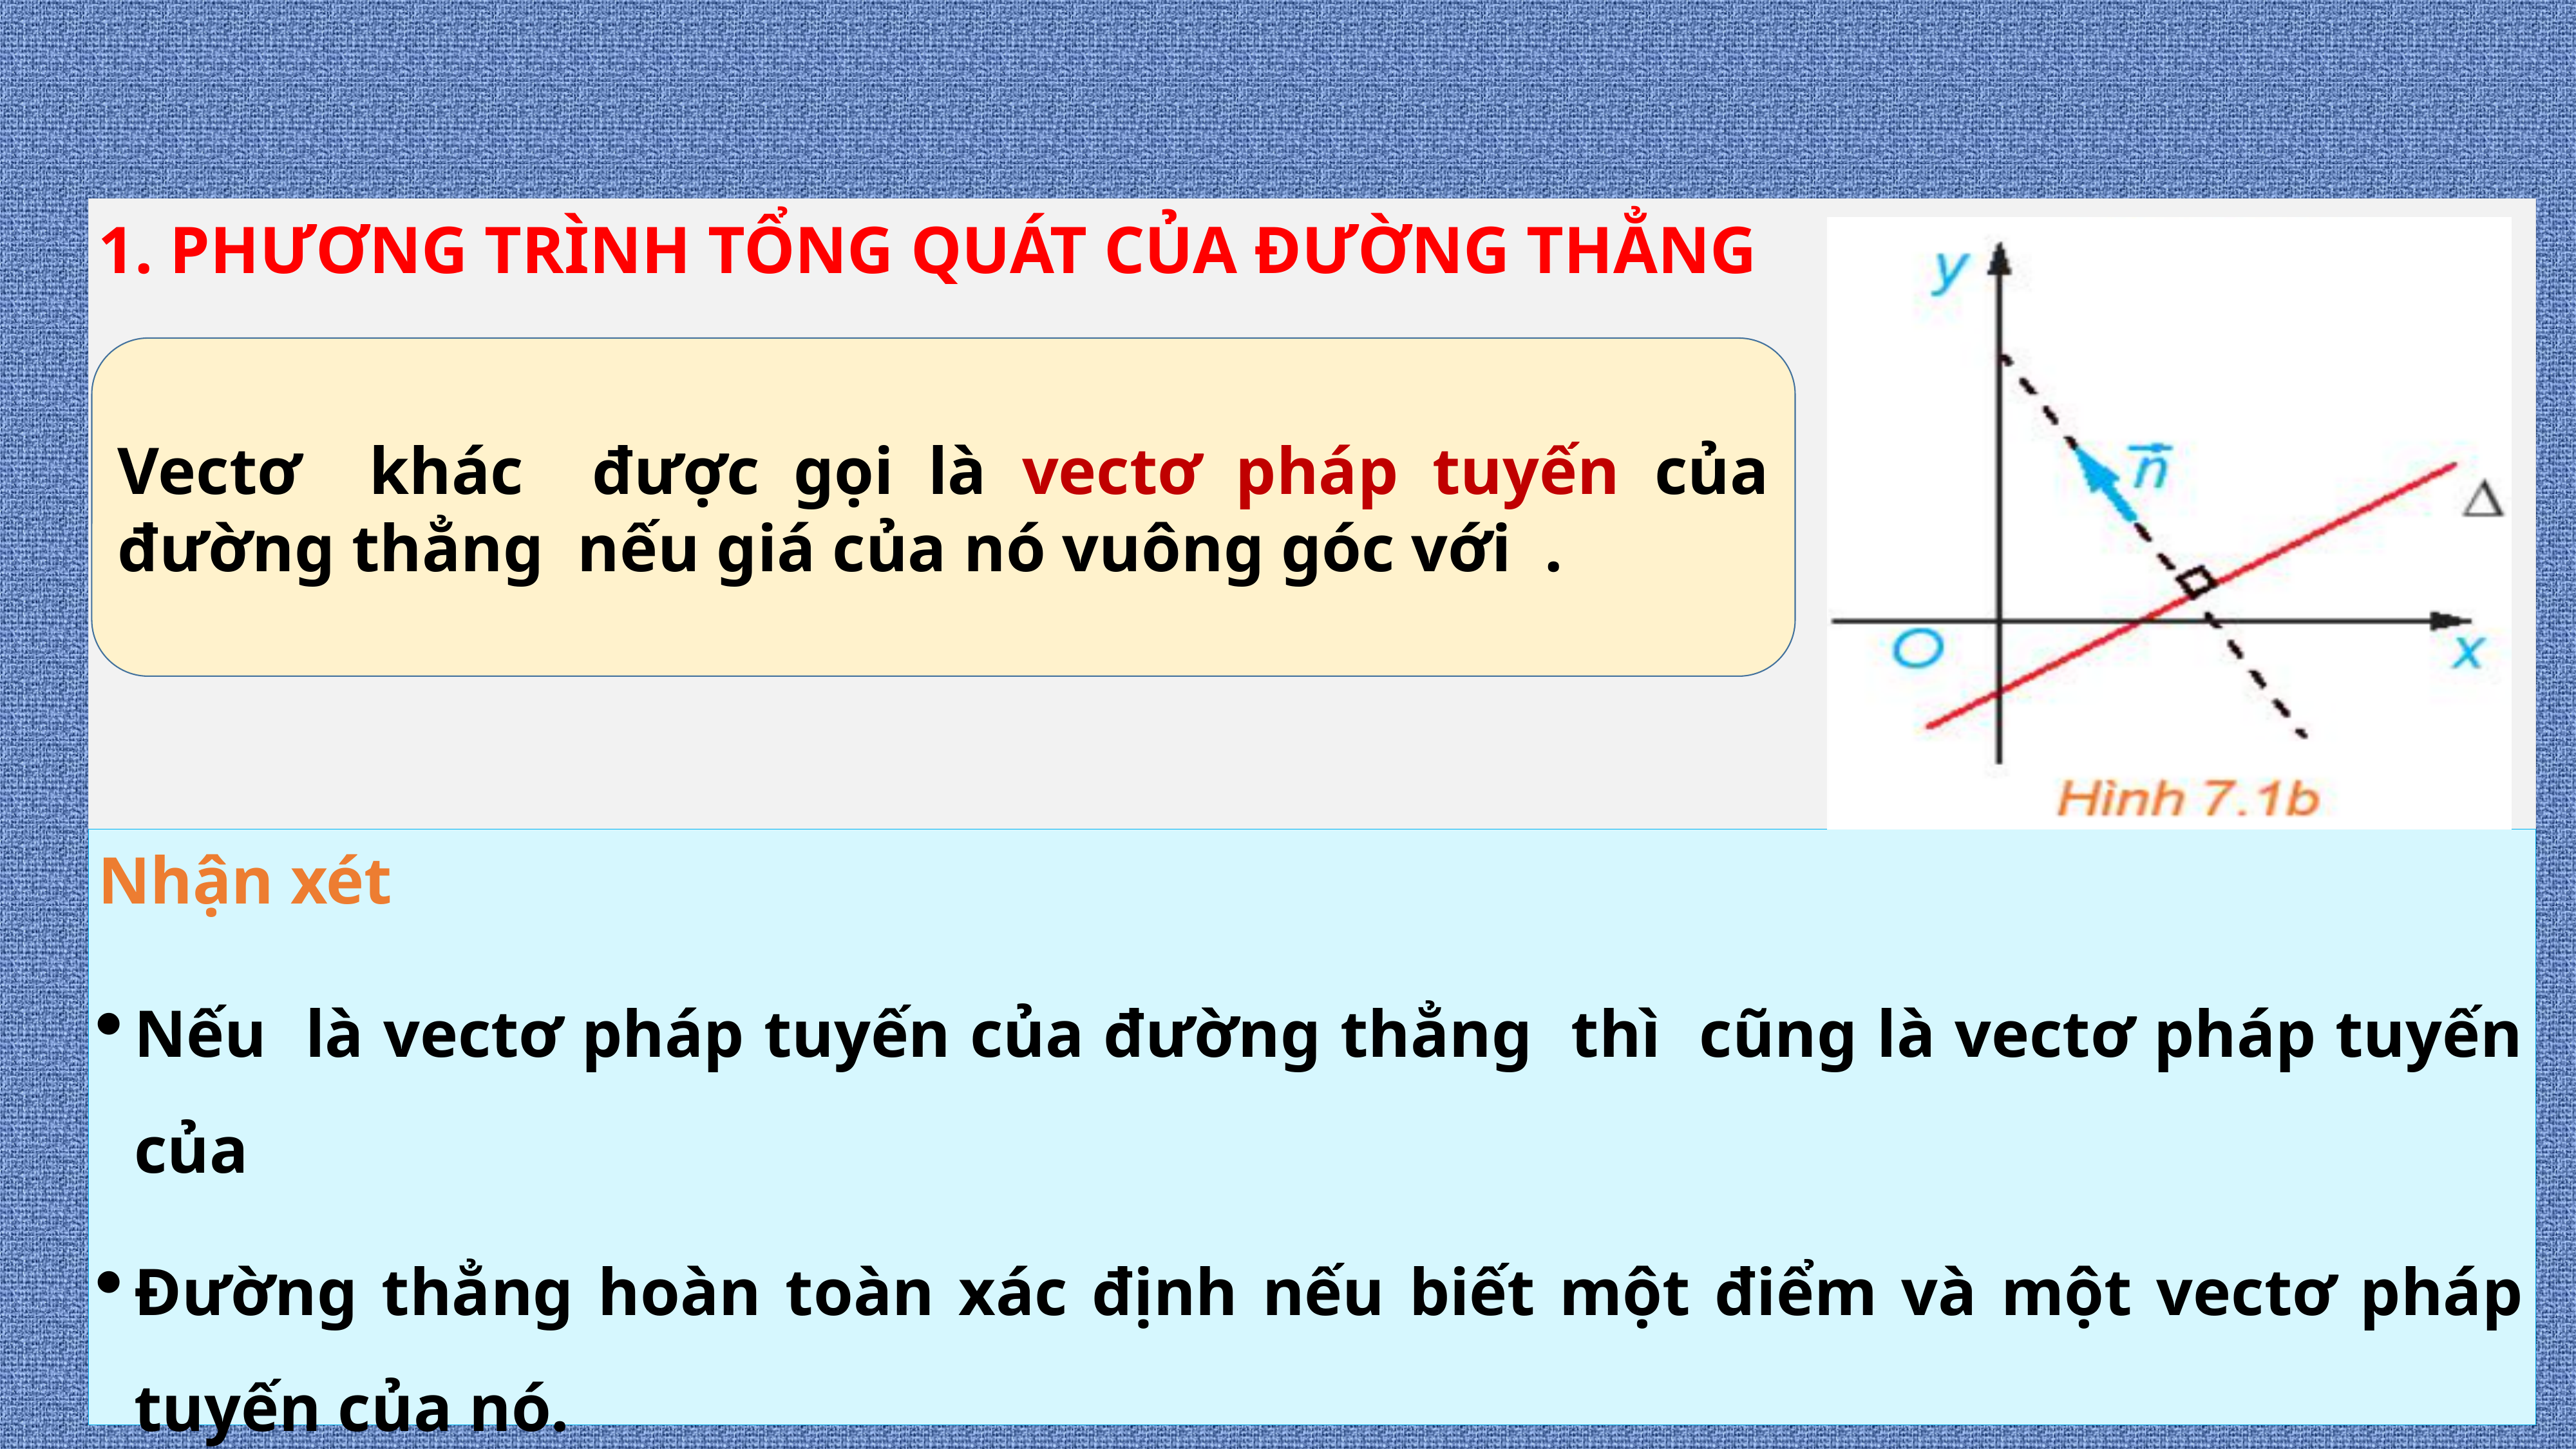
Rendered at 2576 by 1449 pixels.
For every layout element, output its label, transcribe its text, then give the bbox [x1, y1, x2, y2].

text_box 1. PHƯƠNG TRÌNH TỔNG QUÁT CỦA ĐƯỜNG THẲNG [88, 198, 2536, 829]
picture [0, 0, 2576, 1449]
